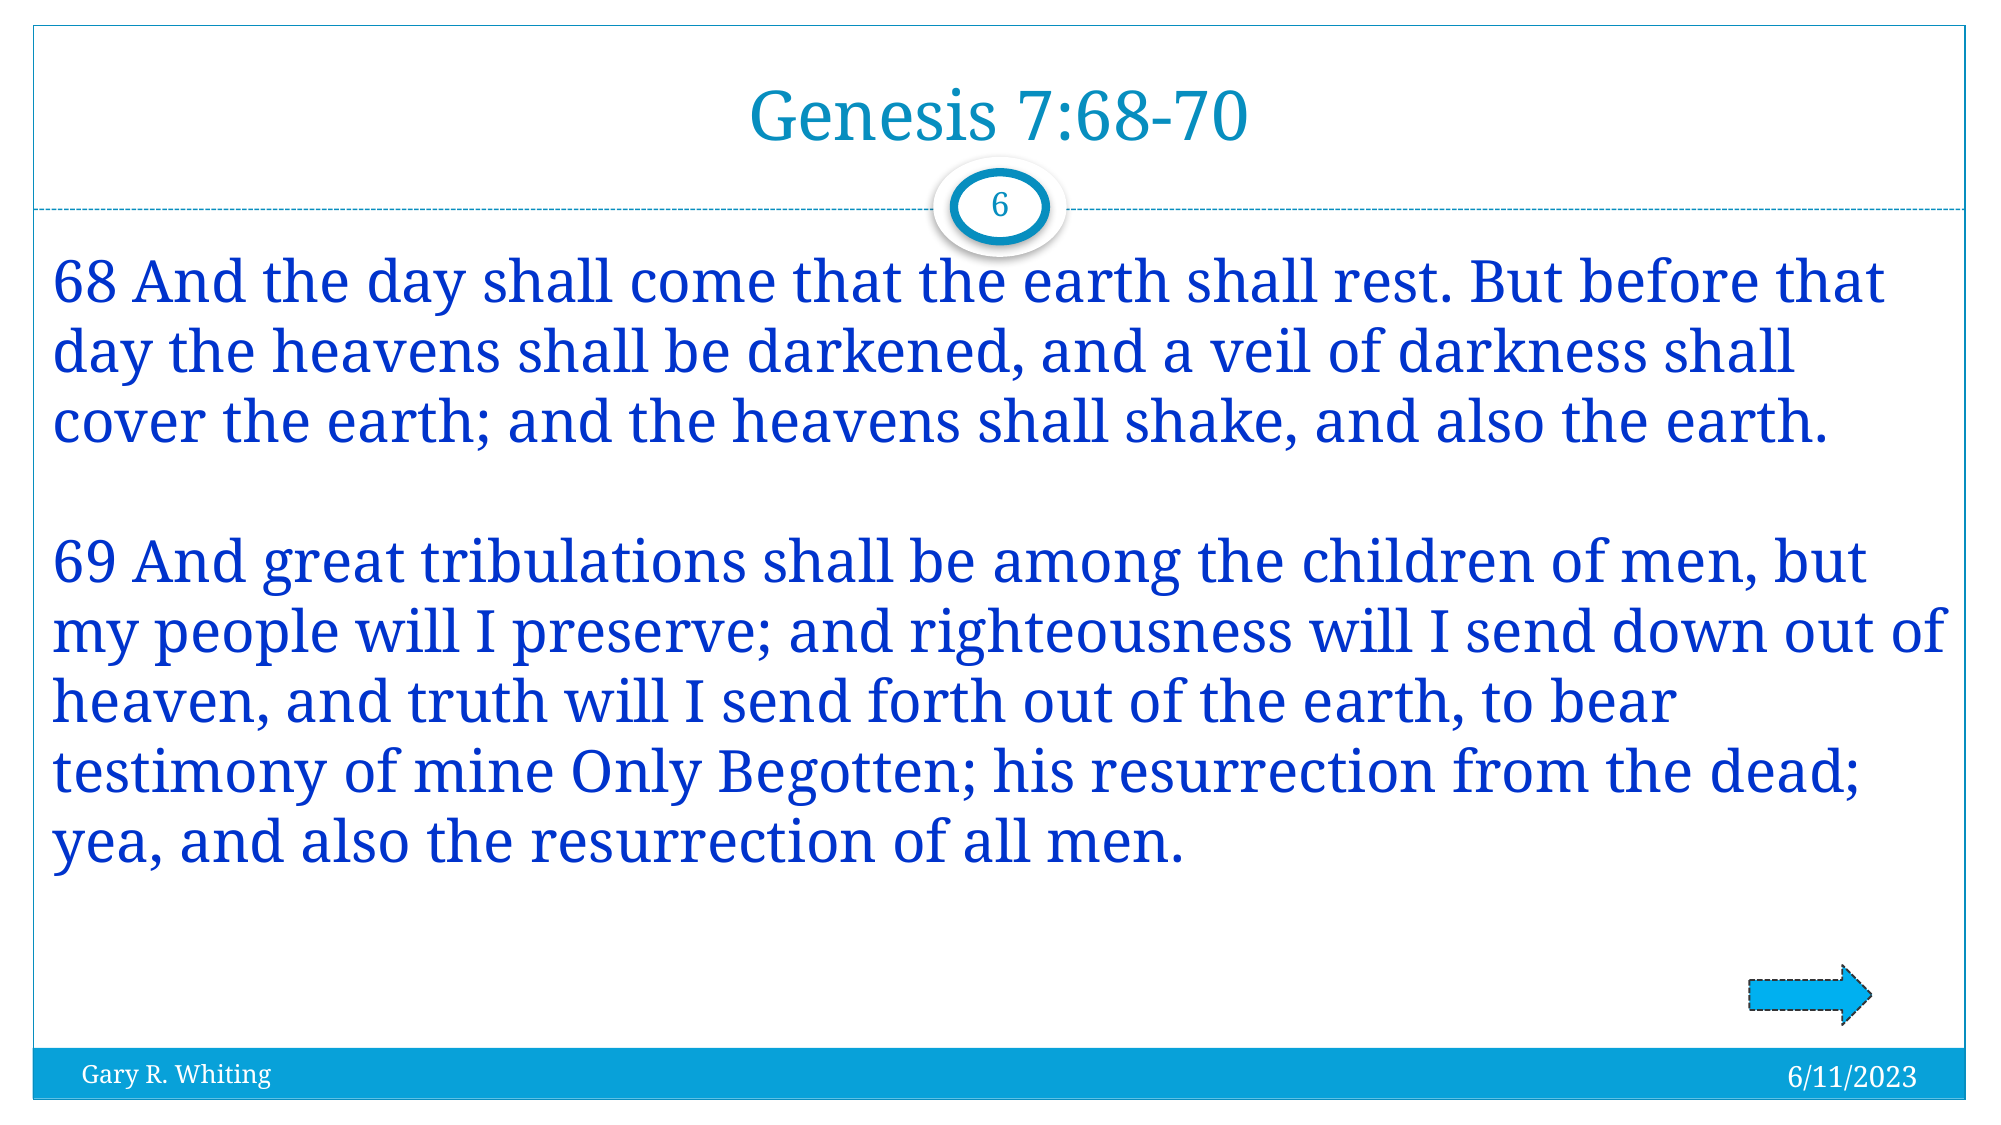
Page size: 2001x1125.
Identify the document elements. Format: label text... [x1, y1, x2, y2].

text_box 68 And the day shall come that the earth shall rest. But before that day the heavens shall be darkened, and a veil of darkness shall cover the earth; and the heavens shall shake, and also the earth. 69 And great tribulations shall be among the children of men, but my people will I preserve; and righteousness will I send down out of heaven, and truth will I send forth out of the earth, to bear testimony of mine Only Begotten; his resurrection from the dead; yea, and also the resurrection of all men. [37, 236, 1969, 882]
title Genesis 7:68-70 [66, 37, 1933, 162]
slide_number 6 [950, 169, 1050, 243]
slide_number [1266, 1050, 1933, 1111]
text_box [1748, 964, 1873, 1026]
footer Gary R. Whiting [66, 1051, 850, 1112]
